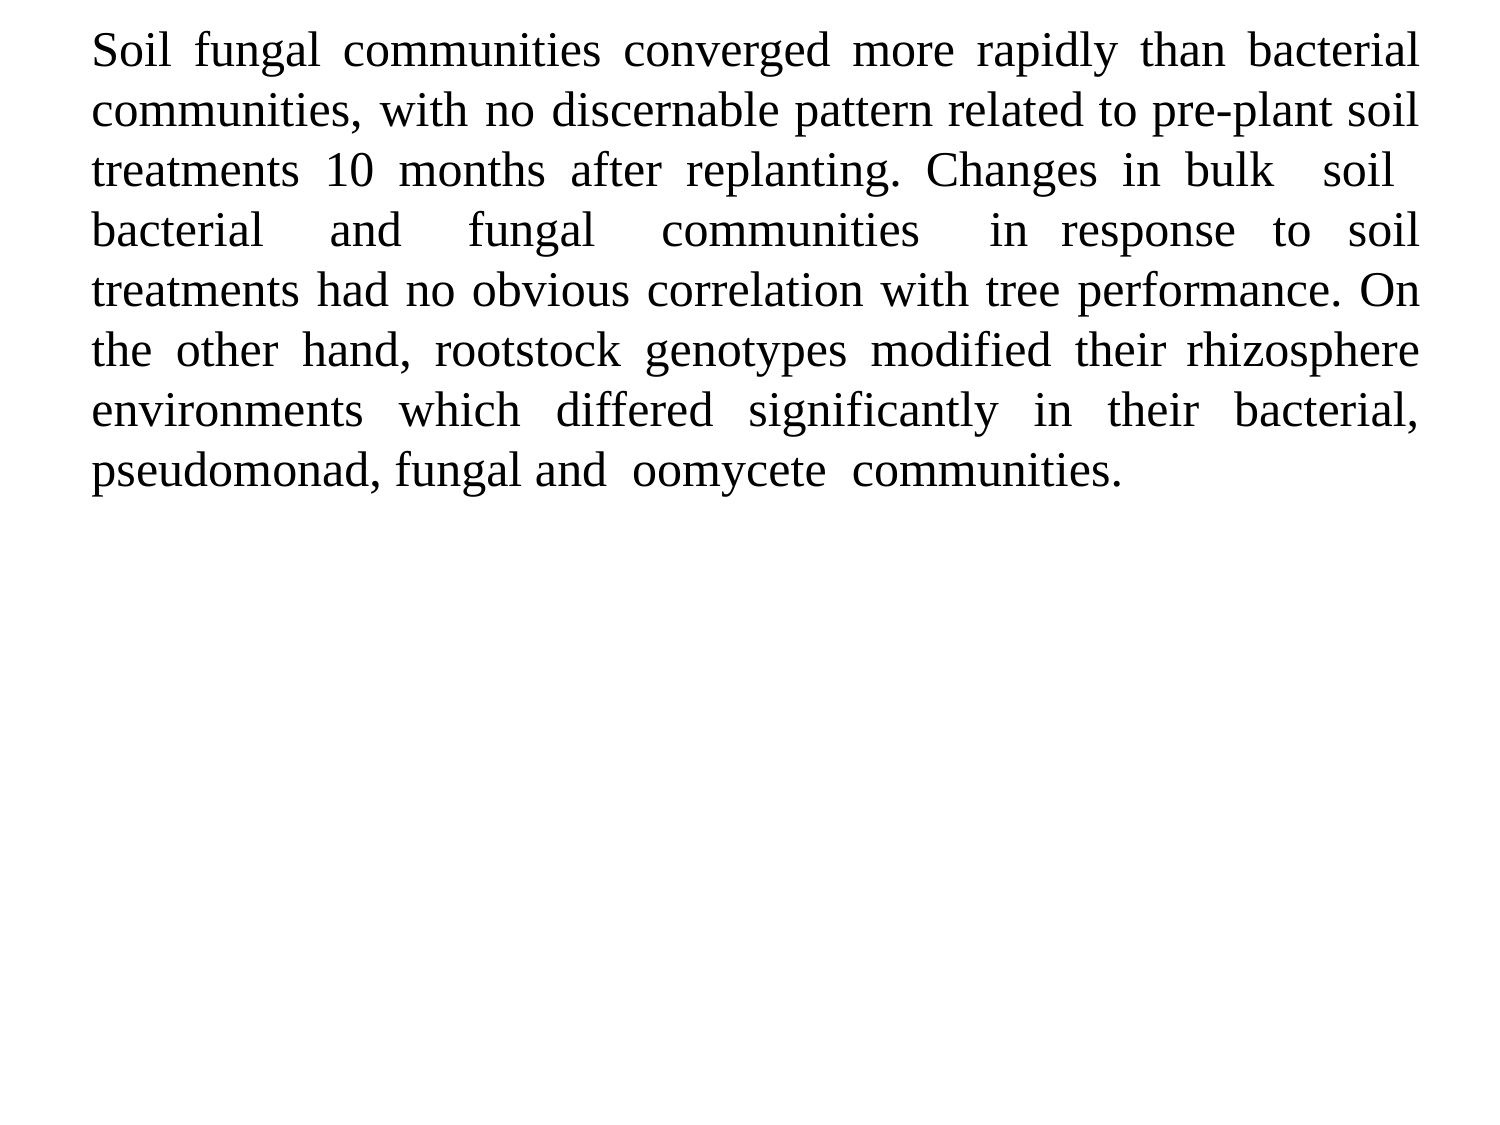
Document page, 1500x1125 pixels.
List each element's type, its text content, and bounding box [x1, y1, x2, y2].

text_box Soil fungal communities converged more rapidly than bacterial communities, with no discernable pattern related to pre-plant soil treatments 10 months after replanting. Changes in bulk soil bacterial and fungal communities in response to soil treatments had no obvious correlation with tree performance. On the other hand, rootstock genotypes modified their rhizosphere environments which differed significantly in their bacterial, pseudomonad, fungal and oomycete communities. [76, 9, 1436, 505]
